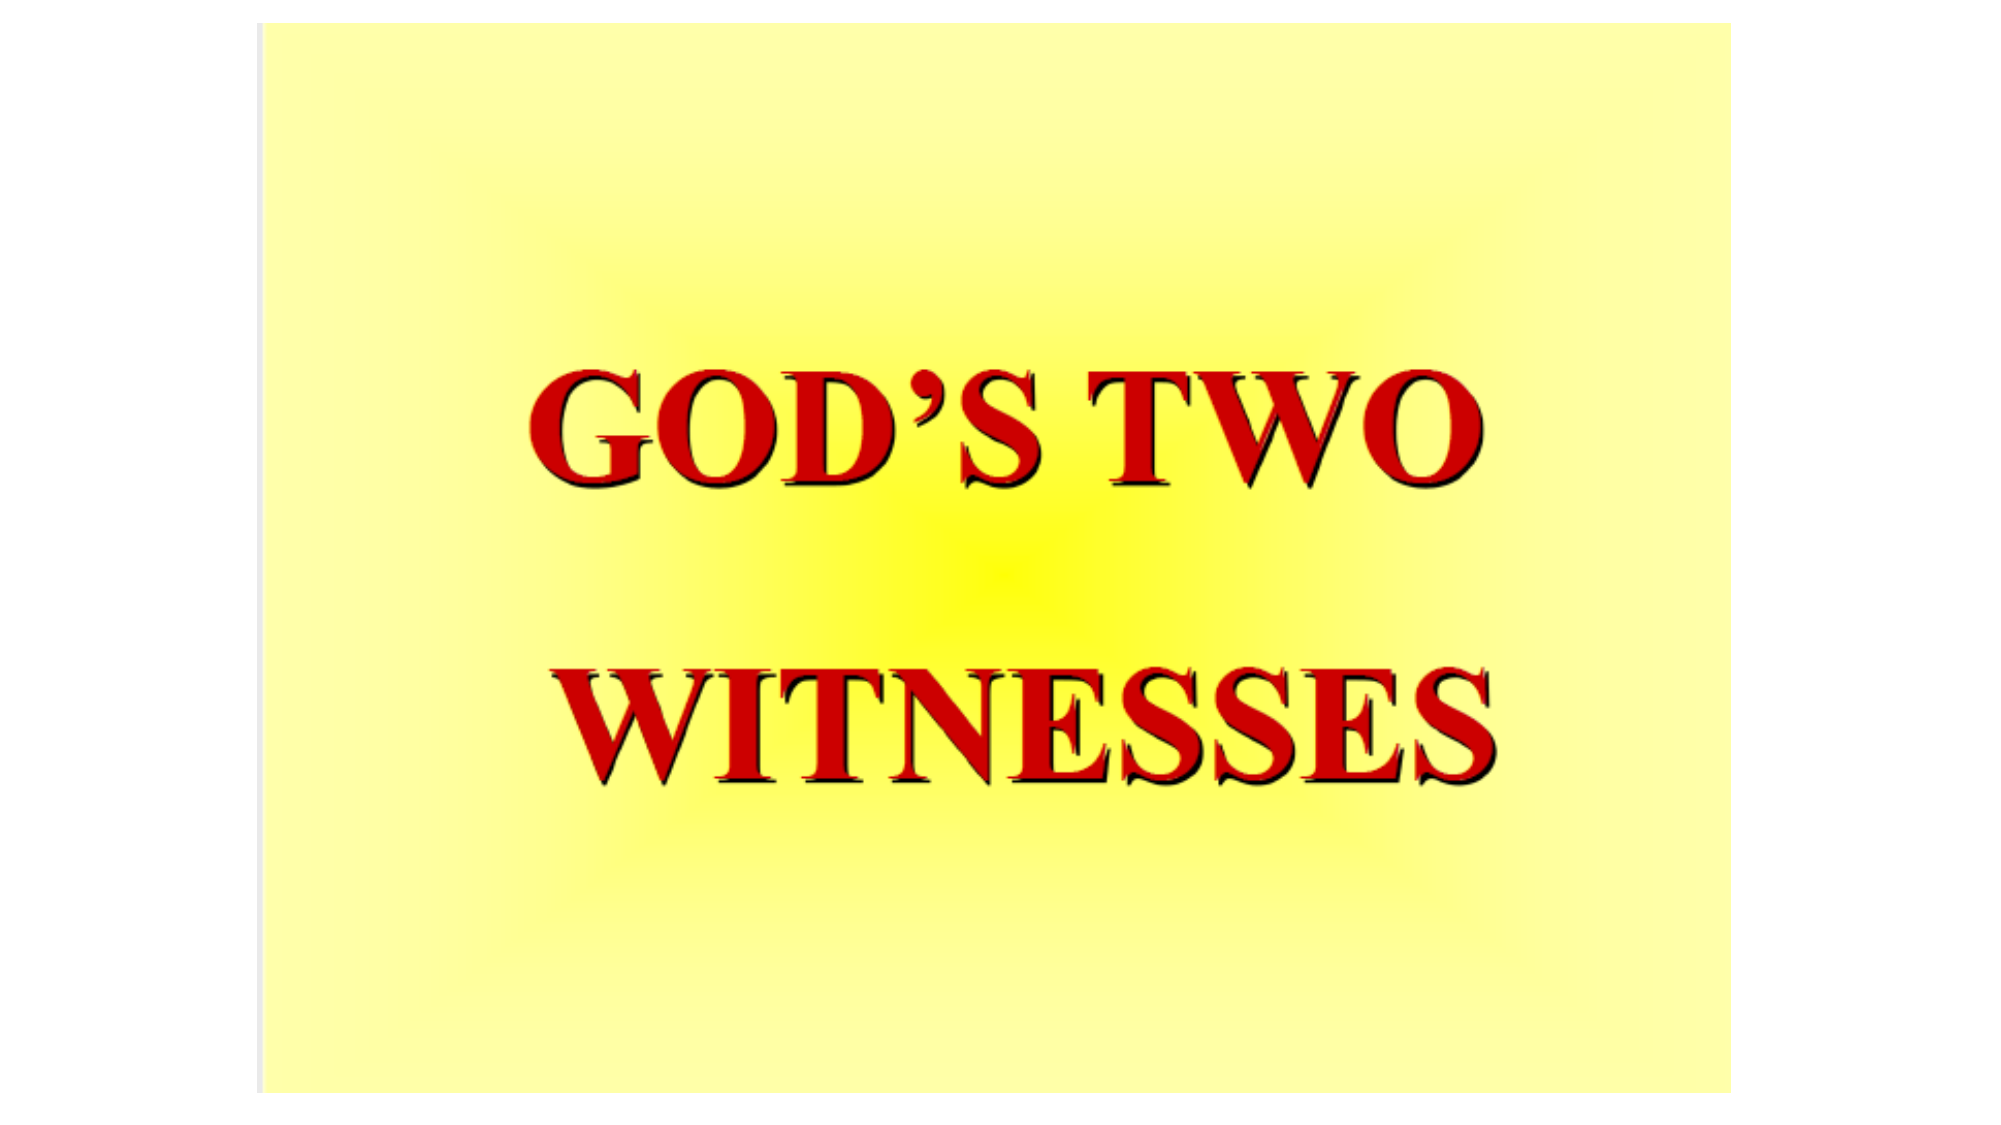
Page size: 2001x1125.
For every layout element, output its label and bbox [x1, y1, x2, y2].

picture [257, 23, 1731, 1093]
